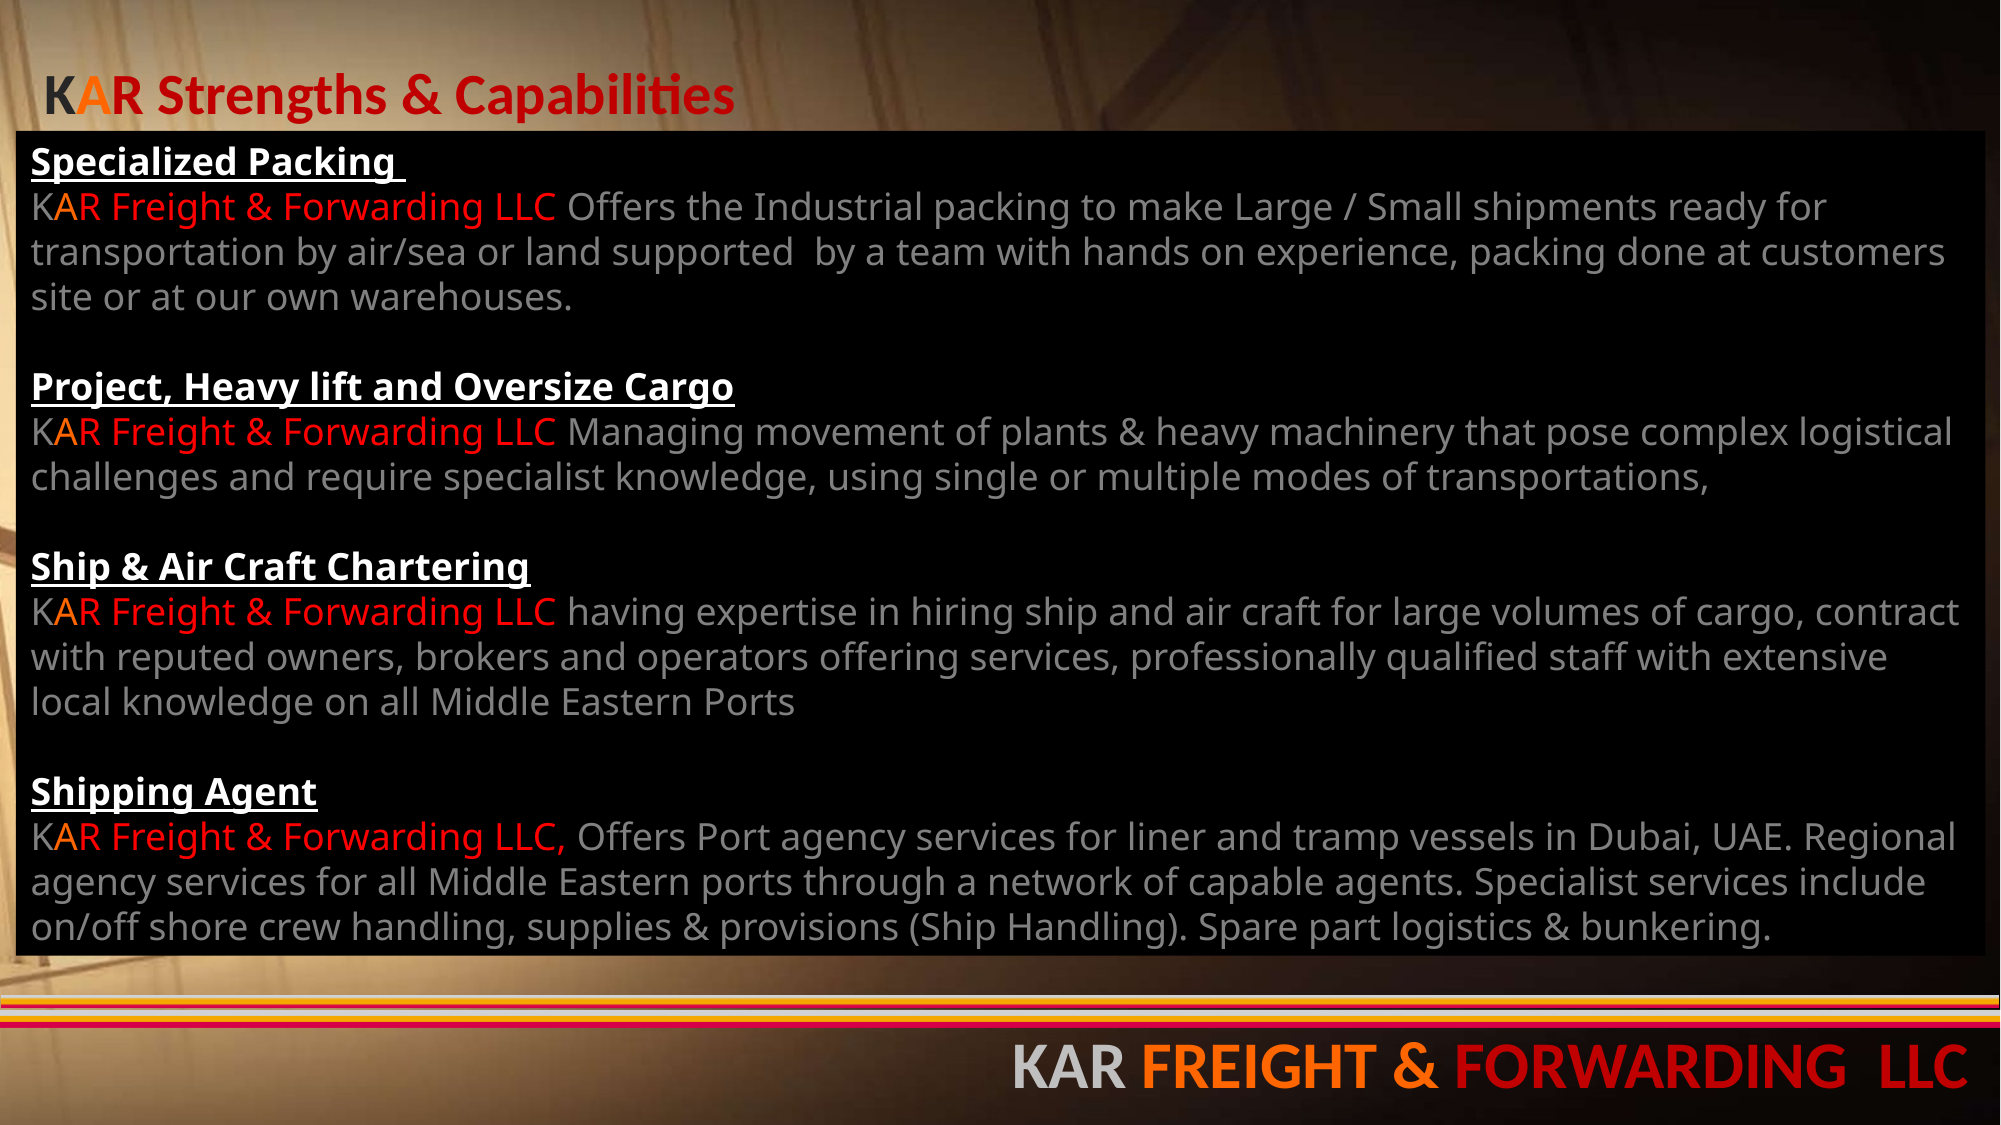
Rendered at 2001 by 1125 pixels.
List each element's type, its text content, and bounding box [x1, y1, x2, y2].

text_box KAR FREIGHT & FORWARDING LLC [997, 1019, 1985, 1125]
picture [0, 0, 2001, 1125]
text_box KAR Strengths & Capabilities [30, 49, 764, 134]
text_box Specialized Packing KAR Freight & Forwarding LLC Offers the Industrial packing to make Large / Small shipments ready for transportation by air/sea or land supported by a team with hands on experience, packing done at customers site or at our own warehouses. Project, Heavy lift and Oversize Cargo KAR Freight & Forwarding LLC Managing movement of plants & heavy machinery that pose complex logistical challenges and require specialist knowledge, using single or multiple modes of transportations, Ship & Air Craft Chartering KAR Freight & Forwarding LLC having expertise in hiring ship and air craft for large volumes of cargo, contract with reputed owners, brokers and operators offering services, professionally qualified staff with extensive local knowledge on all Middle Eastern Ports Shipping Agent KAR Freight & Forwarding LLC, Offers Port agency services for liner and tramp vessels in Dubai, UAE. Regional agency services for all Middle Eastern ports through a network of capable agents. Specialist services include on/off shore crew handling, supplies & provisions (Ship Handling). Spare part logistics & bunkering. [15, 130, 1986, 956]
